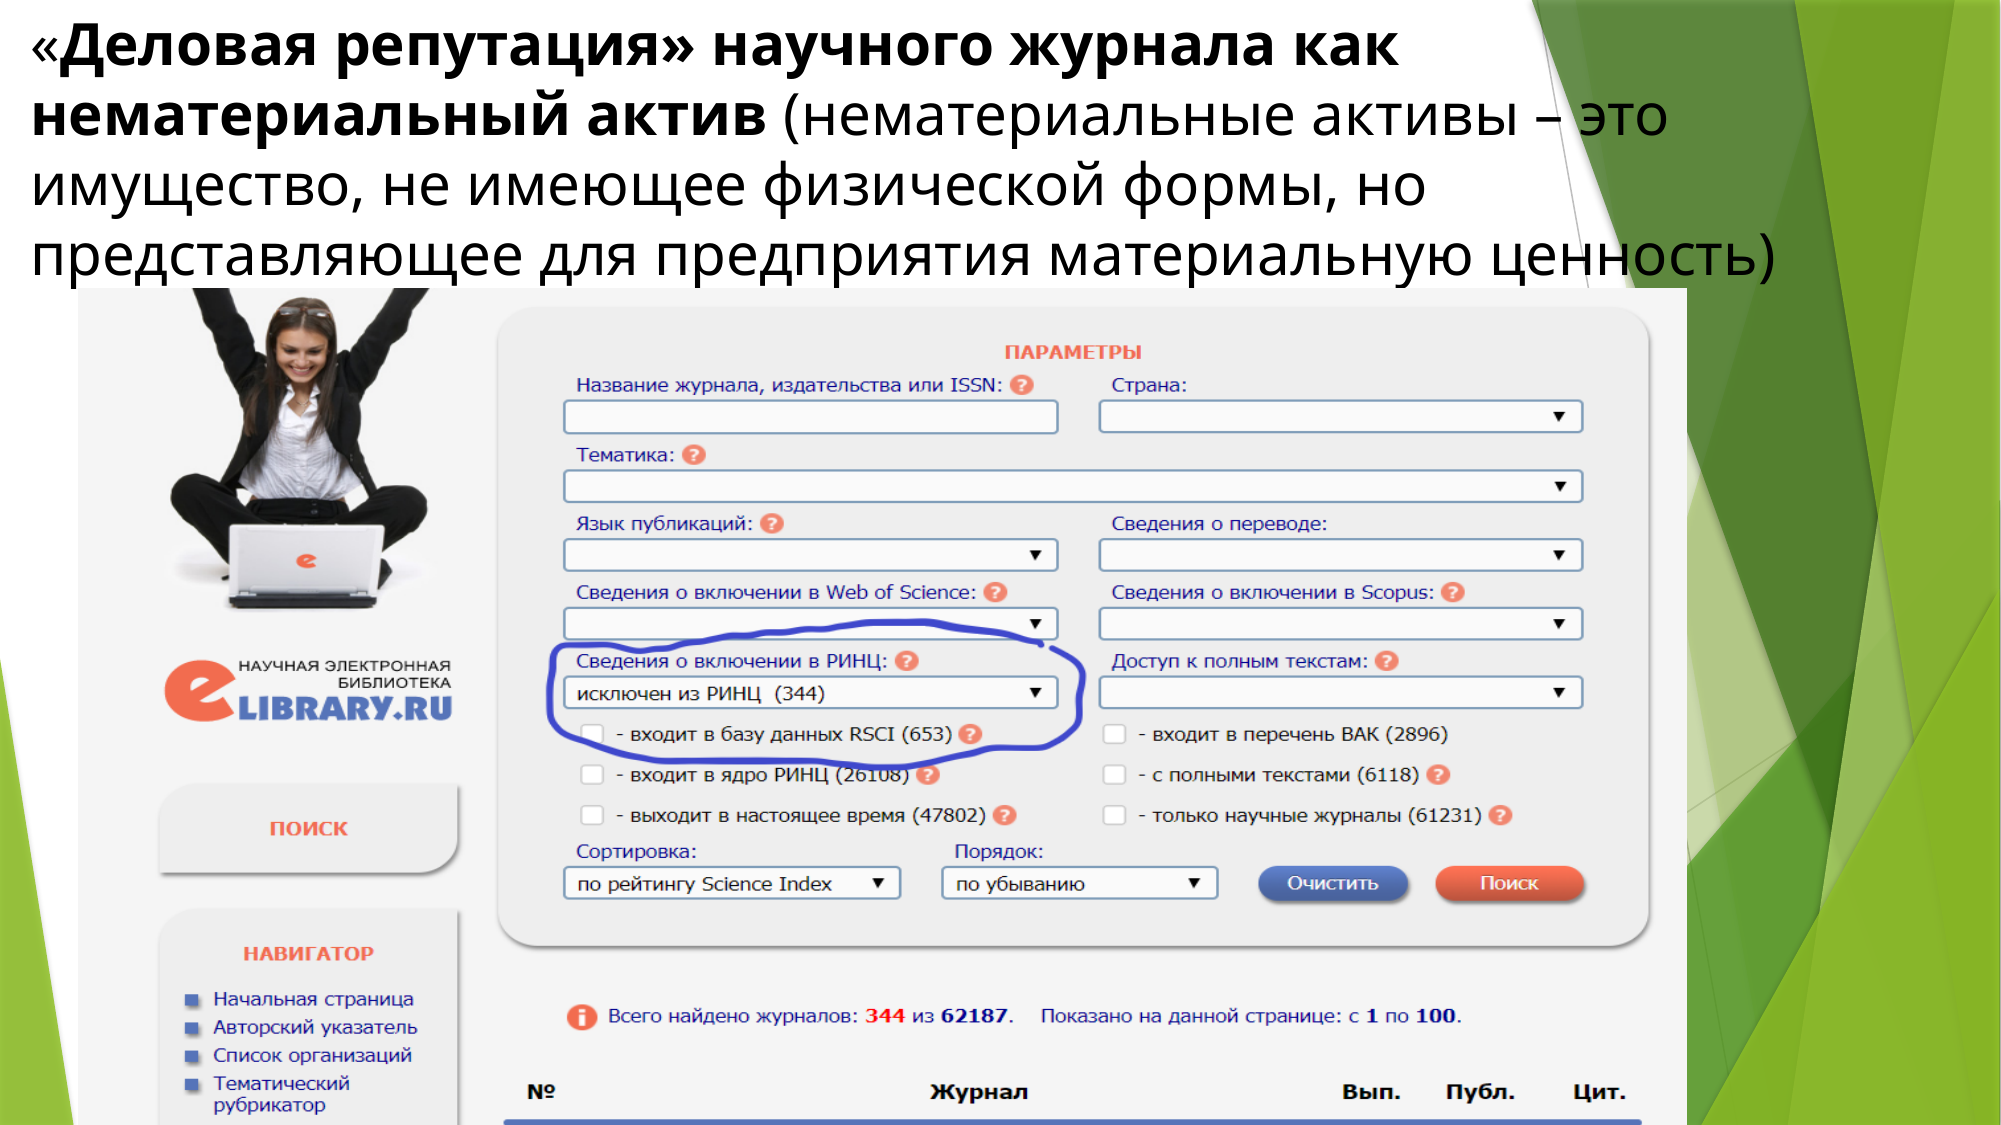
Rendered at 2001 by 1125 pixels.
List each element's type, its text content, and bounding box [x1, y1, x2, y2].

picture [78, 288, 1688, 1125]
title «Деловая репутация» научного журнала как нематериальный актив (нематериальные активы – это имущество, не имеющее физической формы, но представляющее для предприятия материальную ценность) [15, 0, 1855, 403]
